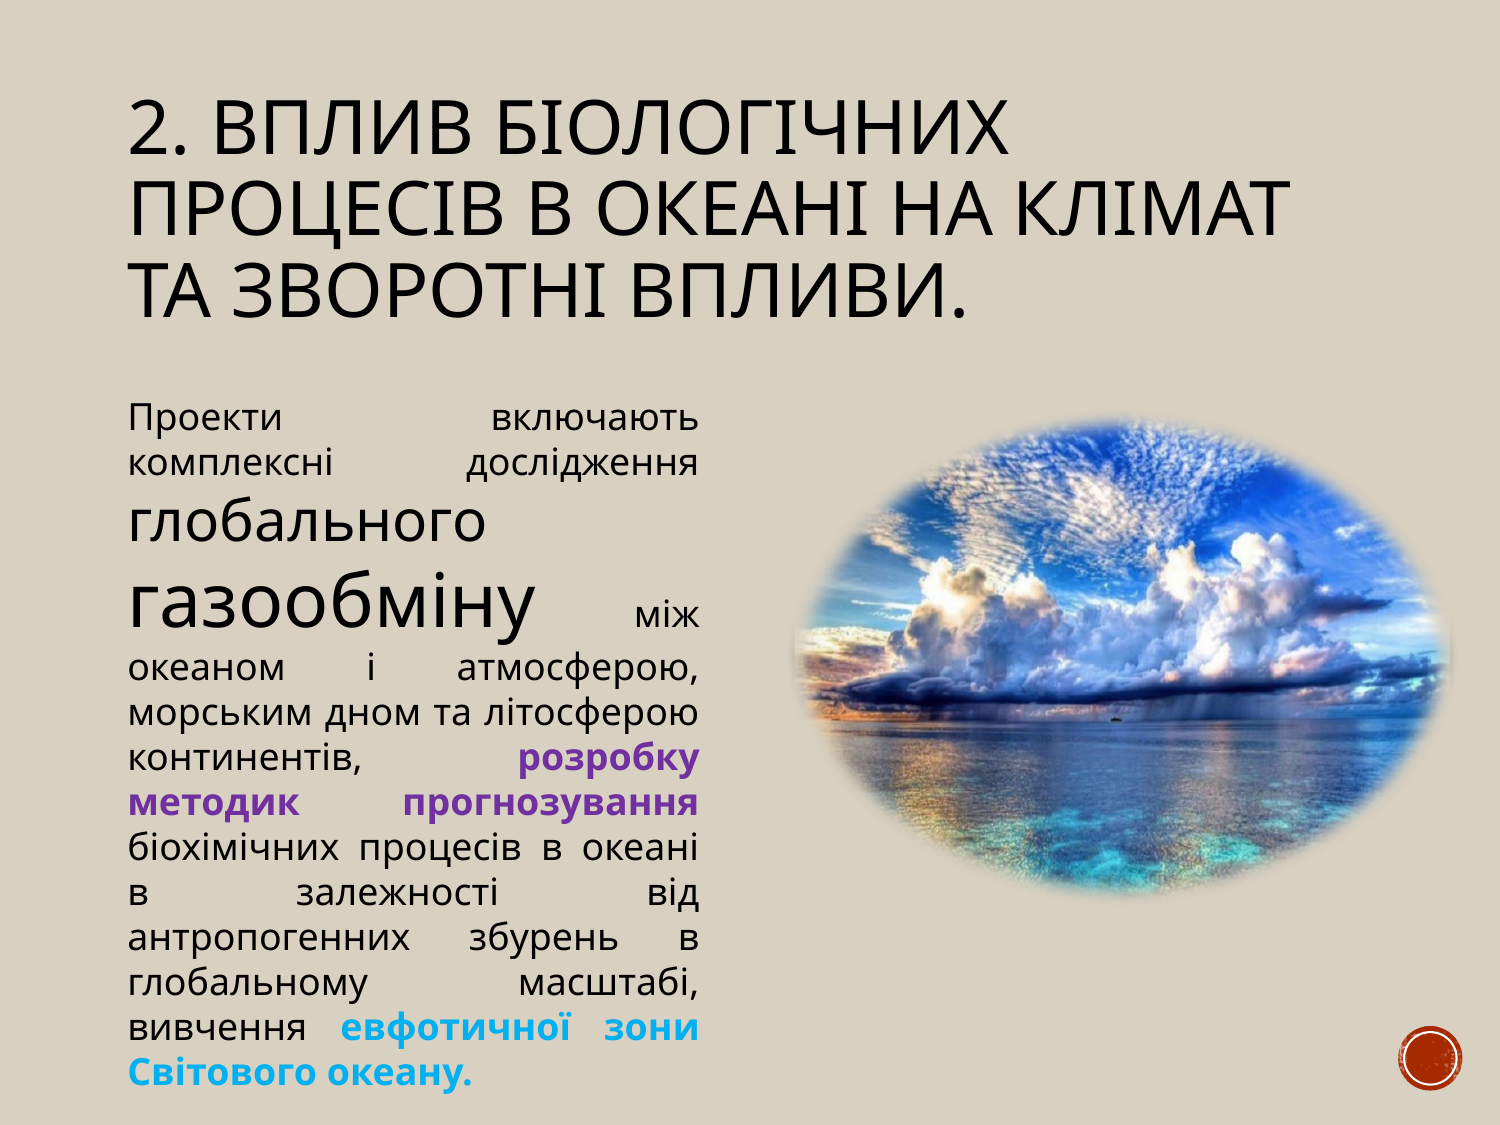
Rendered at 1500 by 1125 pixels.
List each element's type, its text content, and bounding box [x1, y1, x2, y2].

text_box Проекти включають комплексні дослідження глобального газообміну між океаном і атмосферою, морським дном та літосферою континентів, розробку методик прогнозування біохімічних процесів в океані в залежності від антропогенних збурень в глобальному масштабі, вивчення евфотичної зони Світового океану. [112, 385, 715, 1101]
title 2. Вплив біологічних процесів в океані на клімат та зворотні впливи. [112, 79, 1388, 344]
picture [788, 412, 1457, 903]
